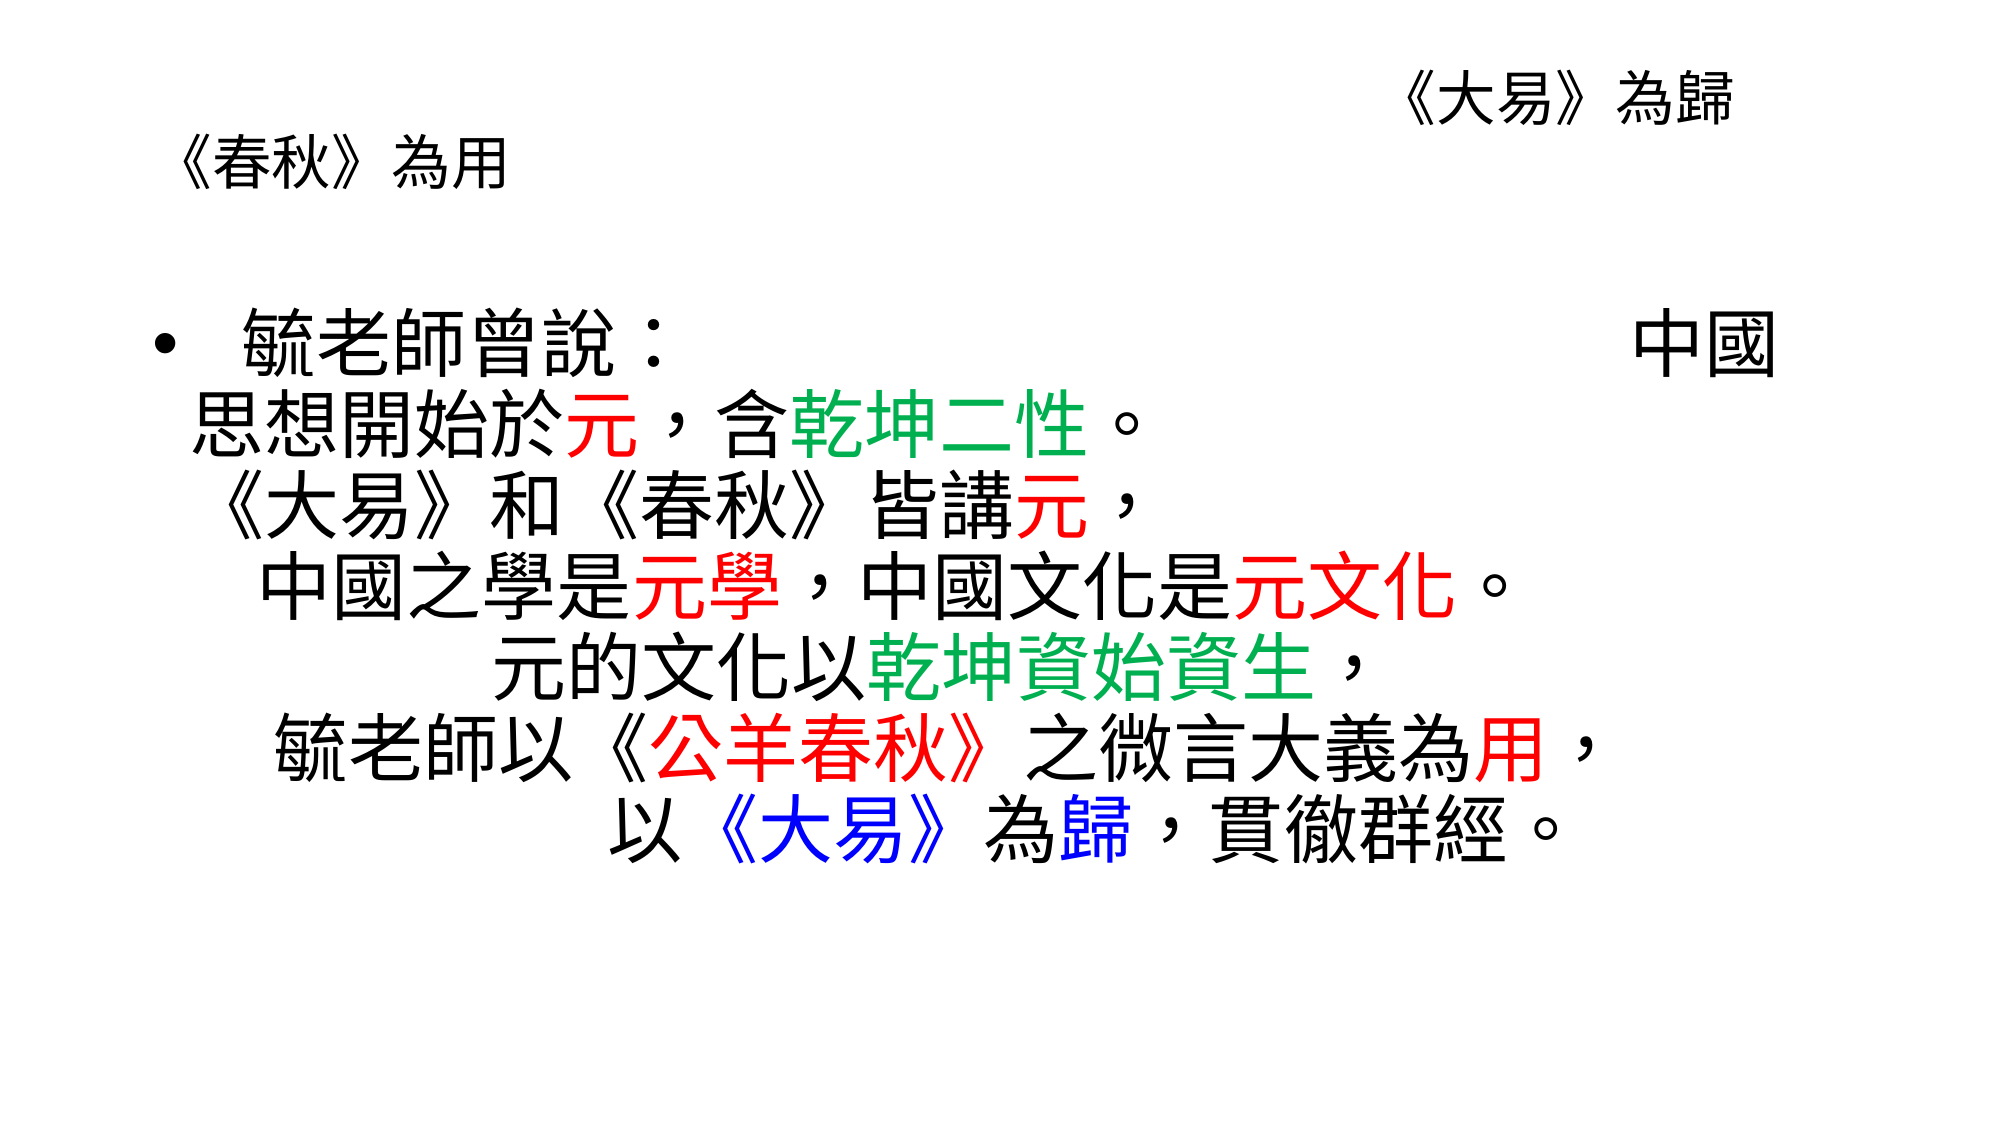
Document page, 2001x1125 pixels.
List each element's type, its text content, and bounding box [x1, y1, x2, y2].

title 《大易》為歸 《春秋》為用 [137, 59, 1863, 278]
list 毓老師曾說： 中國思想開始於元，含乾坤二性。 《大易》和《春秋》皆講元， 中國之學是元學，中國文化是元文化。 元的文化以乾坤資始資生， 毓老師以《公羊春秋》之微言大義為用， 以《大易》為歸，貫徹群經。 [137, 299, 1863, 1014]
